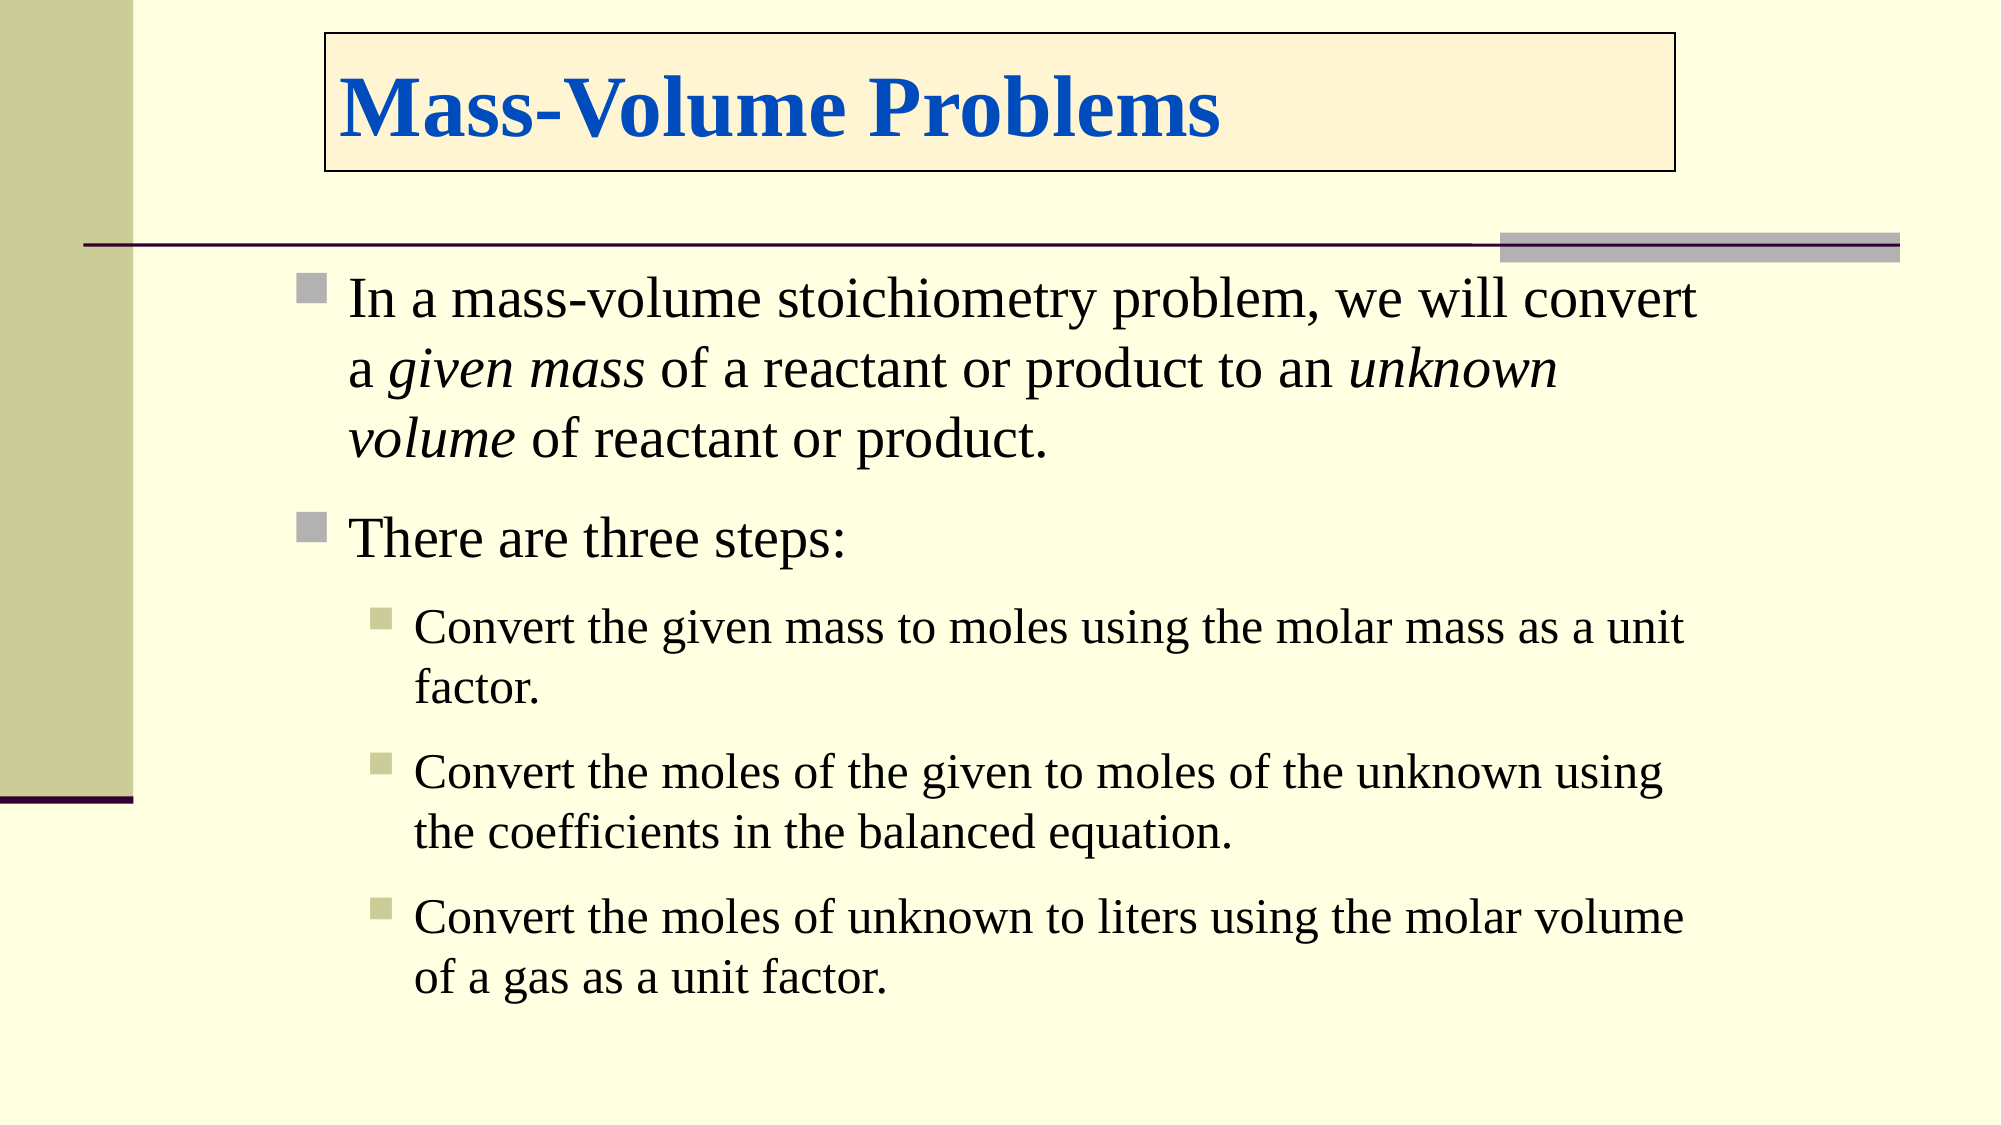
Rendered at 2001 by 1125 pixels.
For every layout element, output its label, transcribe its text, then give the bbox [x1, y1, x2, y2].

list In a mass-volume stoichiometry problem, we will convert a given mass of a reactant or product to an unknown volume of reactant or product. There are three steps: Convert the given mass to moles using the molar mass as a unit factor. Convert the moles of the given to moles of the unknown using the coefficients in the balanced equation. Convert the moles of unknown to liters using the molar volume of a gas as a unit factor. [276, 251, 1717, 1056]
title Mass-Volume Problems [324, 32, 1676, 172]
